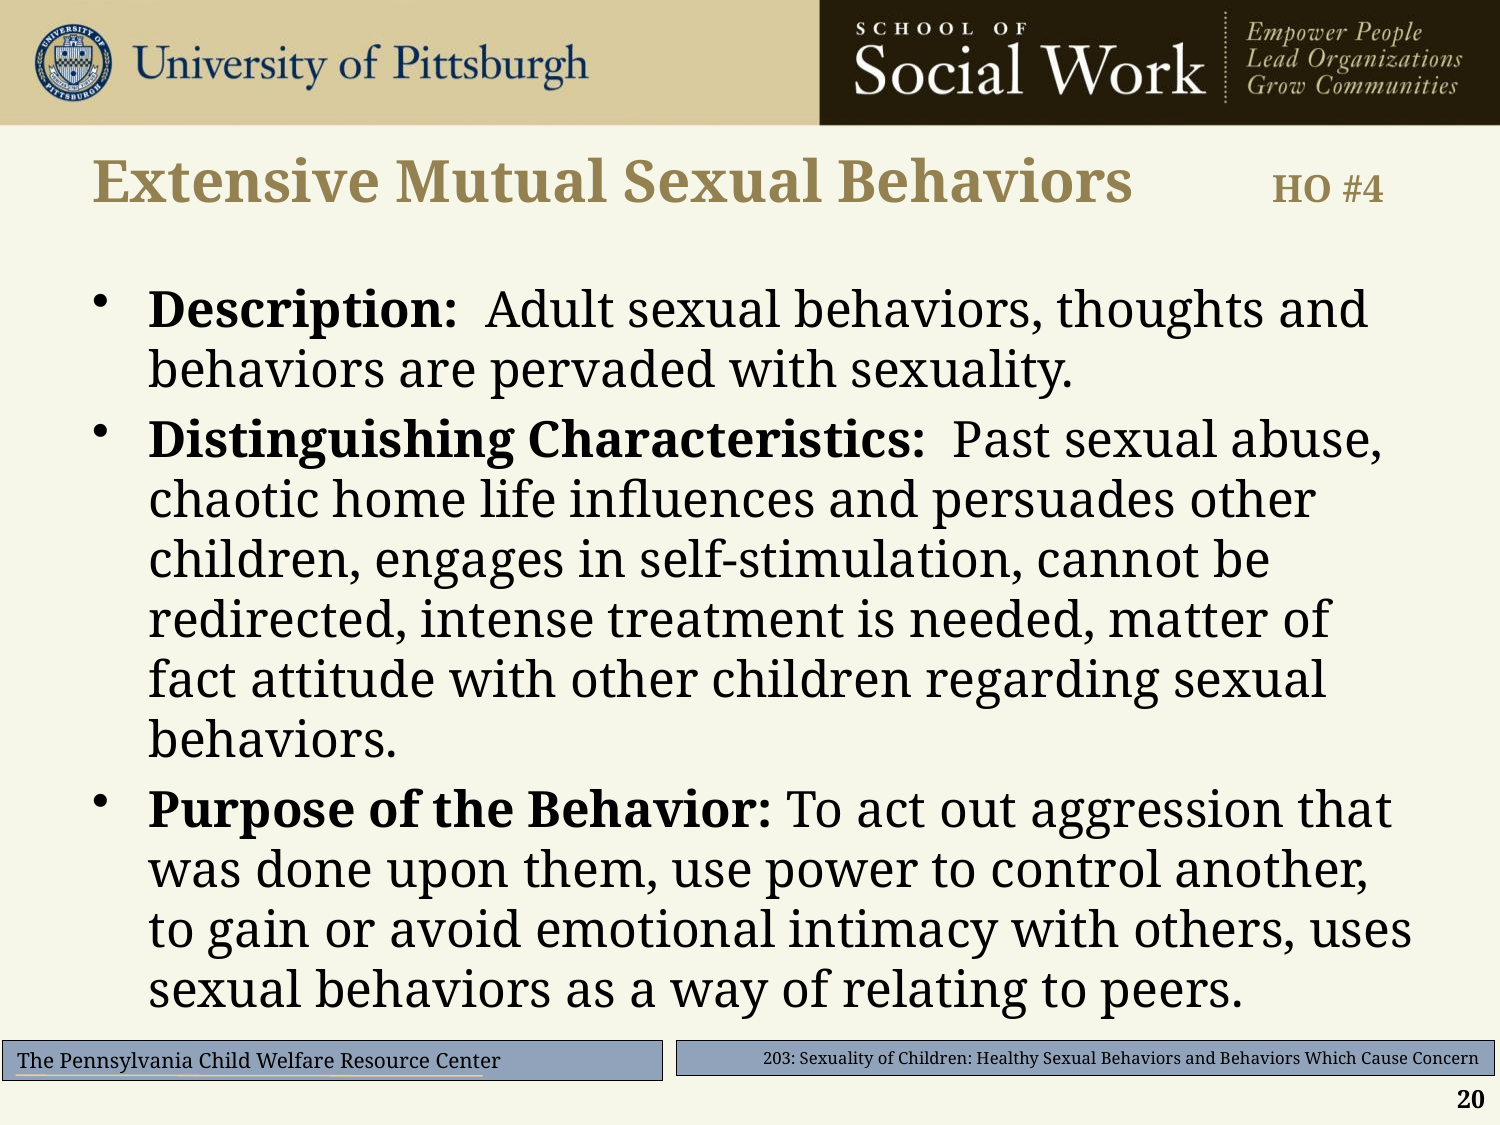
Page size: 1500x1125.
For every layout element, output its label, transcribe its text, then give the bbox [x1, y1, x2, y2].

title Extensive Mutual Sexual Behaviors HO #4 [76, 129, 1428, 228]
slide_number 20 [1332, 1085, 1500, 1117]
list Description: Adult sexual behaviors, thoughts and behaviors are pervaded with sexuality. Distinguishing Characteristics: Past sexual abuse, chaotic home life influences and persuades other children, engages in self-stimulation, cannot be redirected, intense treatment is needed, matter of fact attitude with other children regarding sexual behaviors. Purpose of the Behavior: To act out aggression that was done upon them, use power to control another, to gain or avoid emotional intimacy with others, uses sexual behaviors as a way of relating to peers. [76, 269, 1431, 1071]
picture [0, 0, 1500, 1125]
